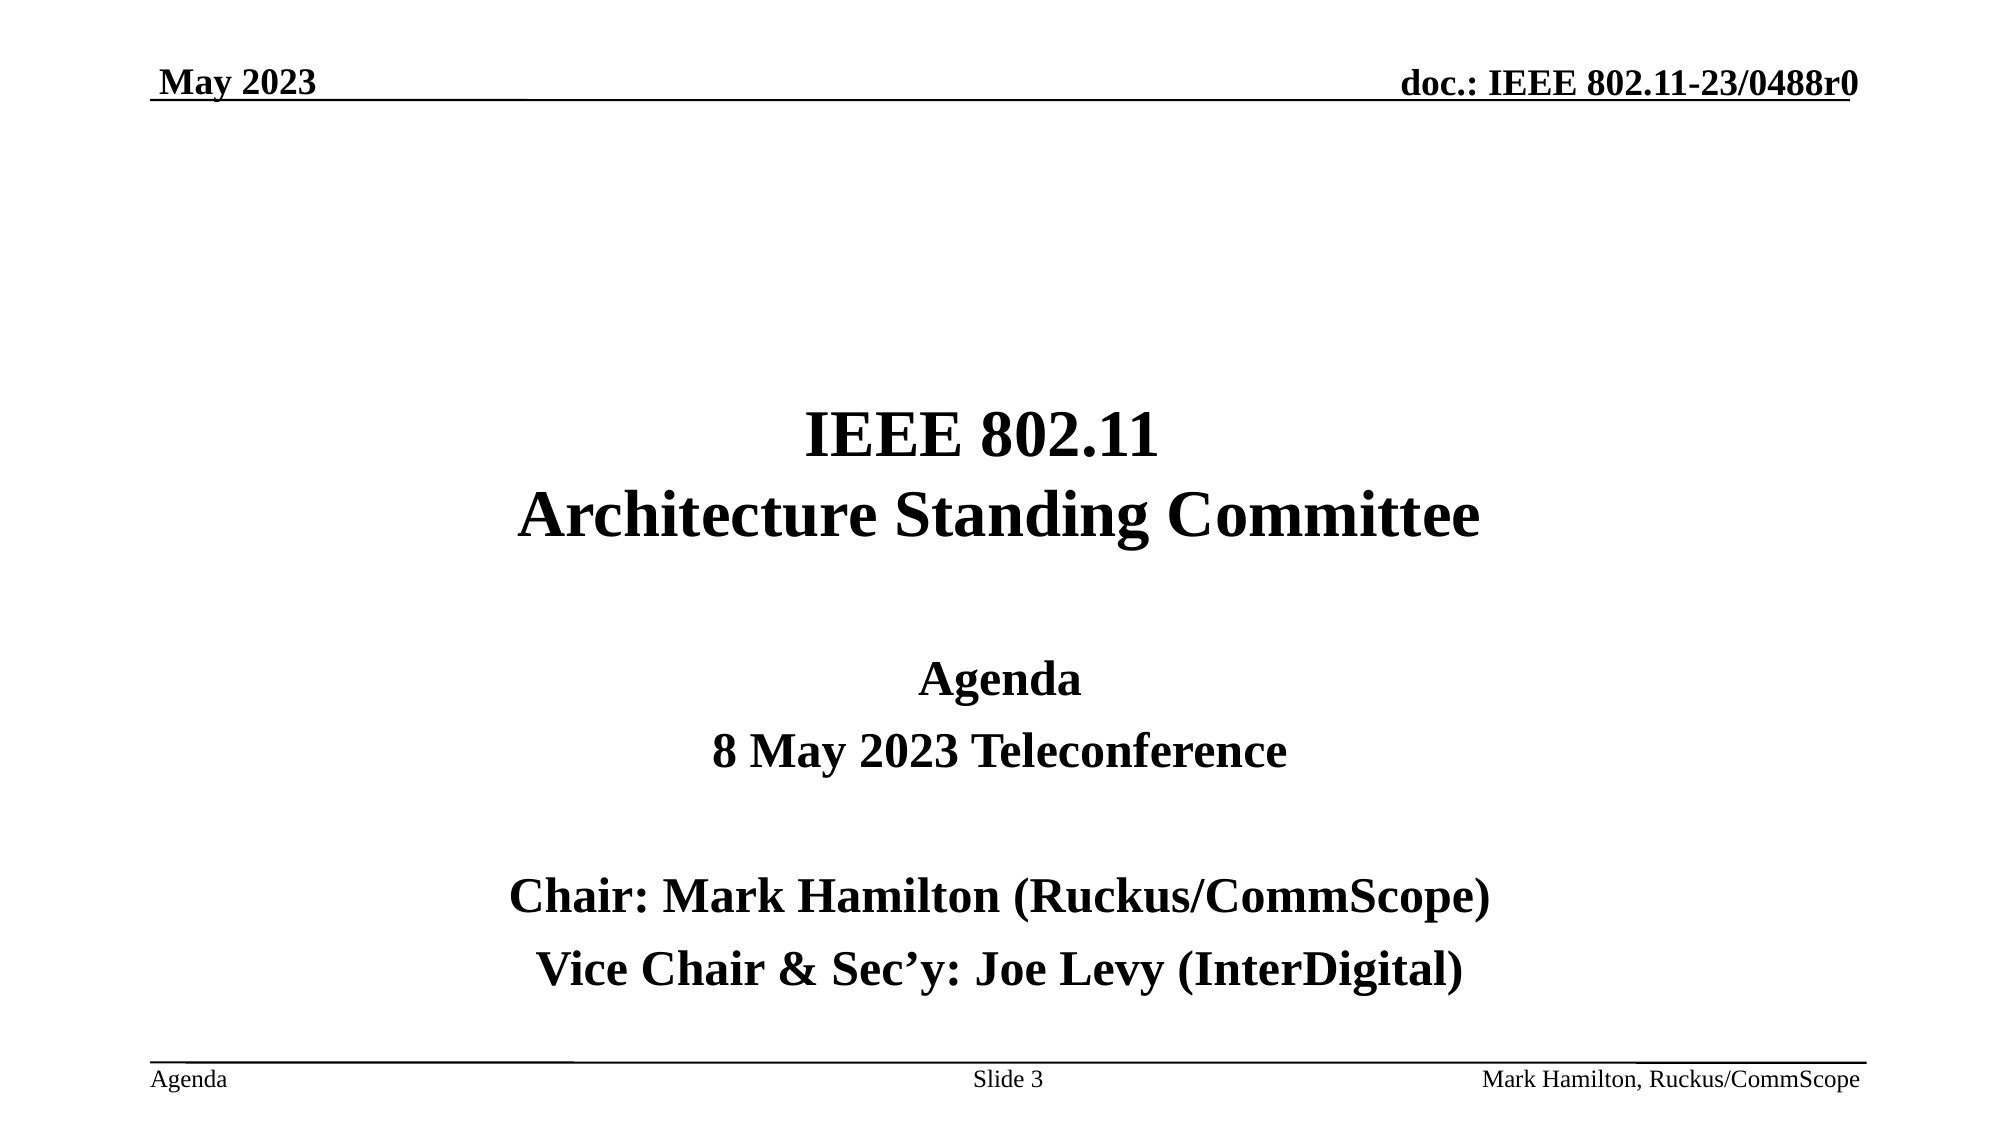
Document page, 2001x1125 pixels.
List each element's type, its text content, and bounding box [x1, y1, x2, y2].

title IEEE 802.11 Architecture Standing Committee [149, 349, 1851, 591]
slide_number Slide 3 [950, 1061, 1067, 1123]
subtitle Agenda 8 May 2023 Teleconference Chair: Mark Hamilton (Ruckus/CommScope) Vice Chair & Sec’y: Joe Levy (InterDigital) [299, 637, 1701, 926]
